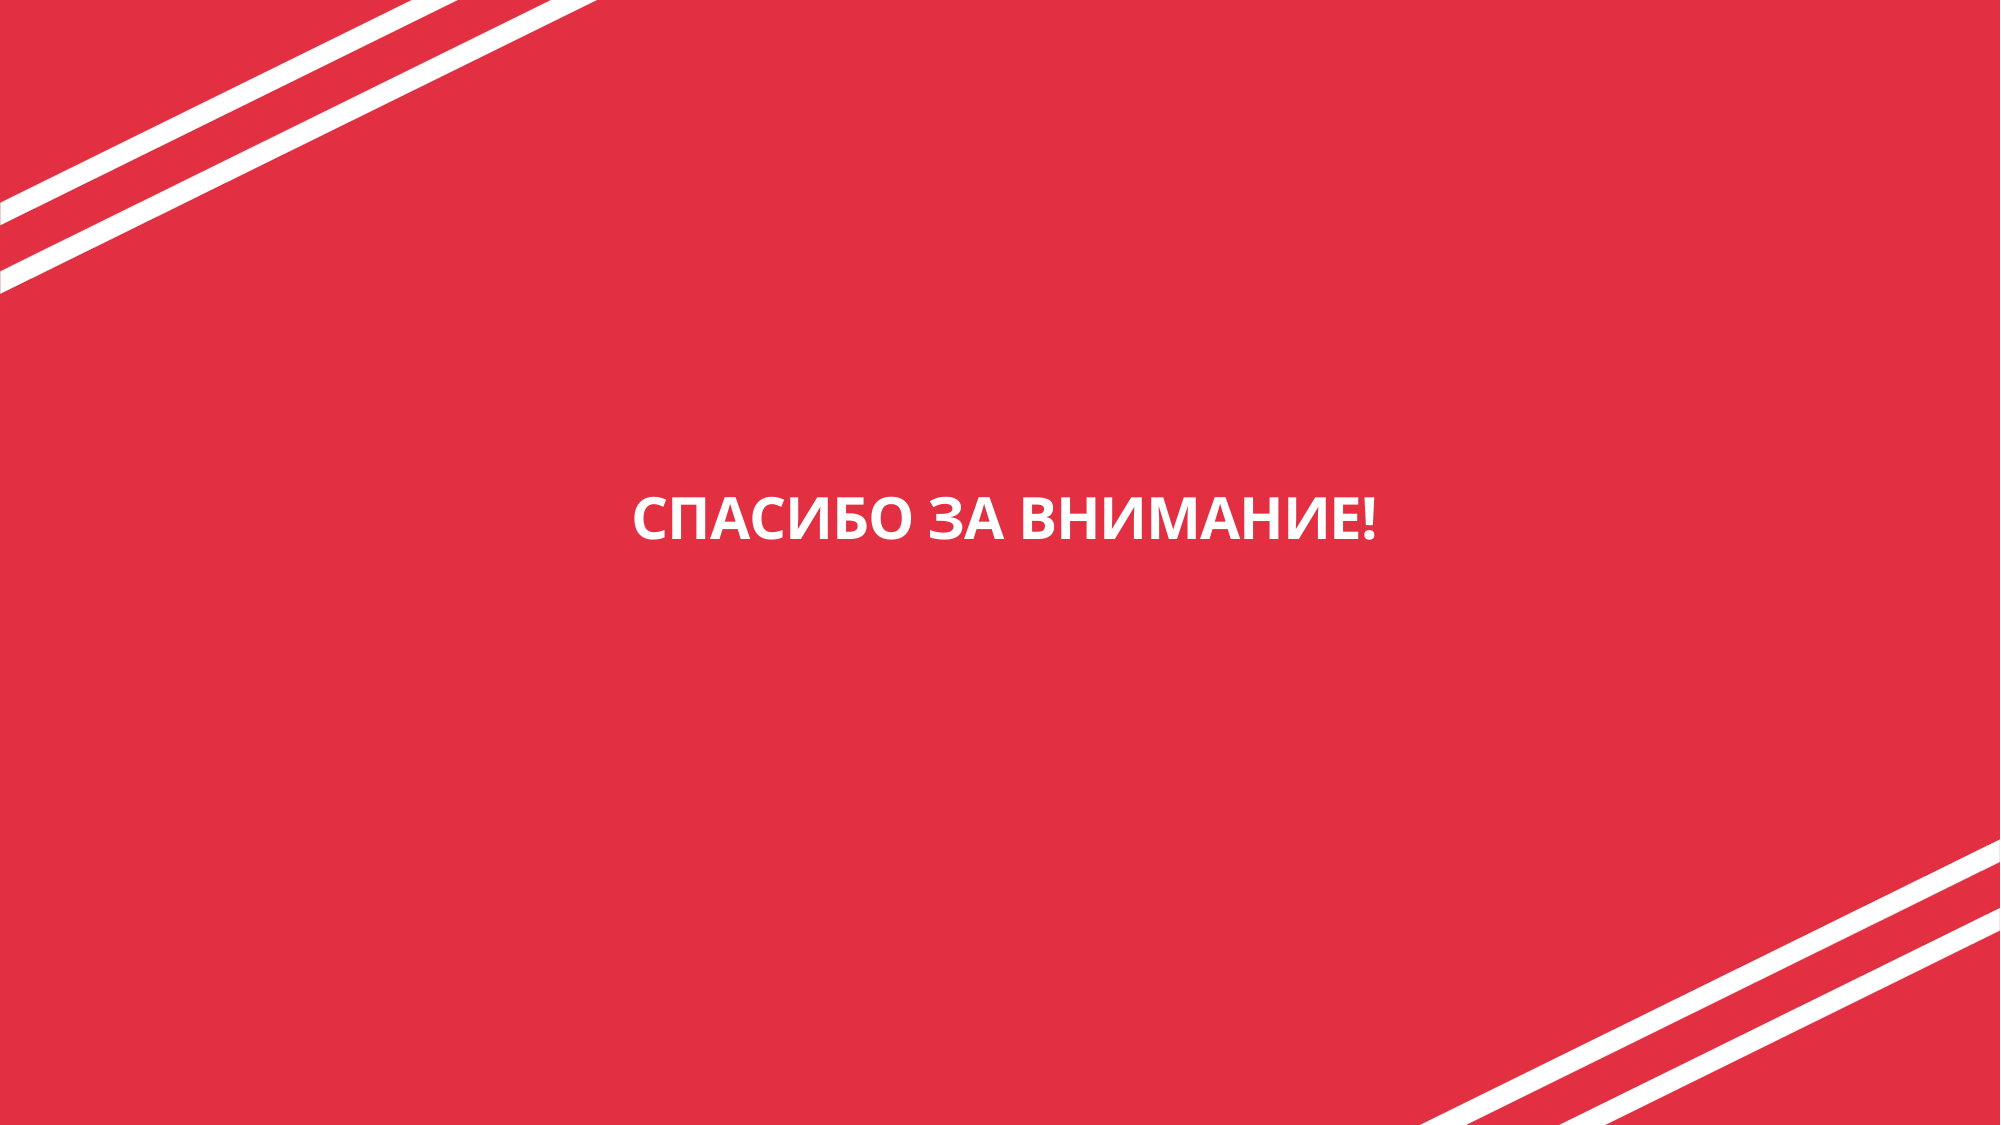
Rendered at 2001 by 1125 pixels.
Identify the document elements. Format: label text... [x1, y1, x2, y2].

picture [0, 0, 2000, 1125]
text_box СПАСИБО ЗА ВНИМАНИЕ! [617, 473, 1393, 559]
